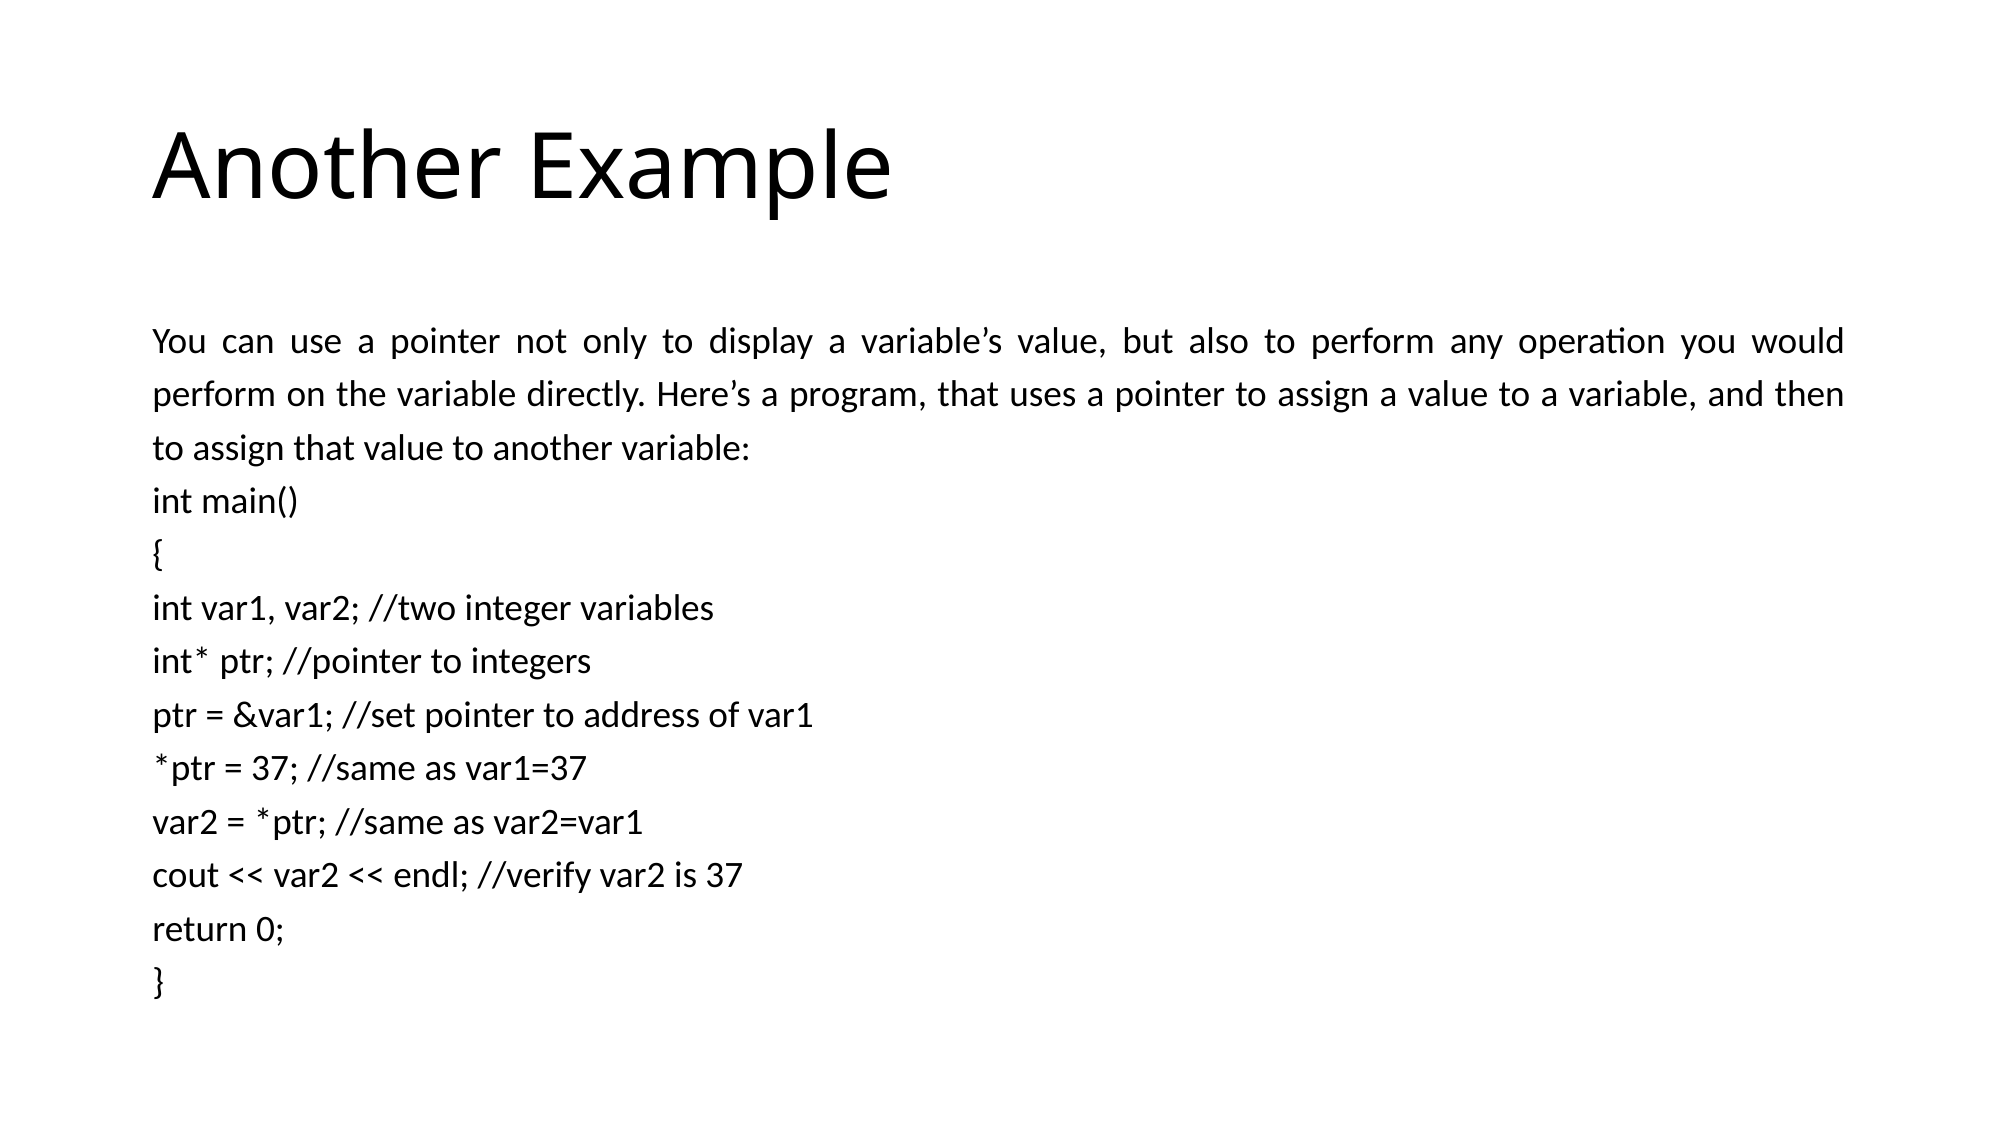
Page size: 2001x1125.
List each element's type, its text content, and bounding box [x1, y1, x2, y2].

title Another Example [137, 59, 1863, 278]
list You can use a pointer not only to display a variable’s value, but also to perform any operation you would perform on the variable directly. Here’s a program, that uses a pointer to assign a value to a variable, and then to assign that value to another variable: int main() { int var1, var2; //two integer variables int* ptr; //pointer to integers ptr = &var1; //set pointer to address of var1 *ptr = 37; //same as var1=37 var2 = *ptr; //same as var2=var1 cout << var2 << endl; //verify var2 is 37 return 0; } [137, 299, 1863, 1014]
